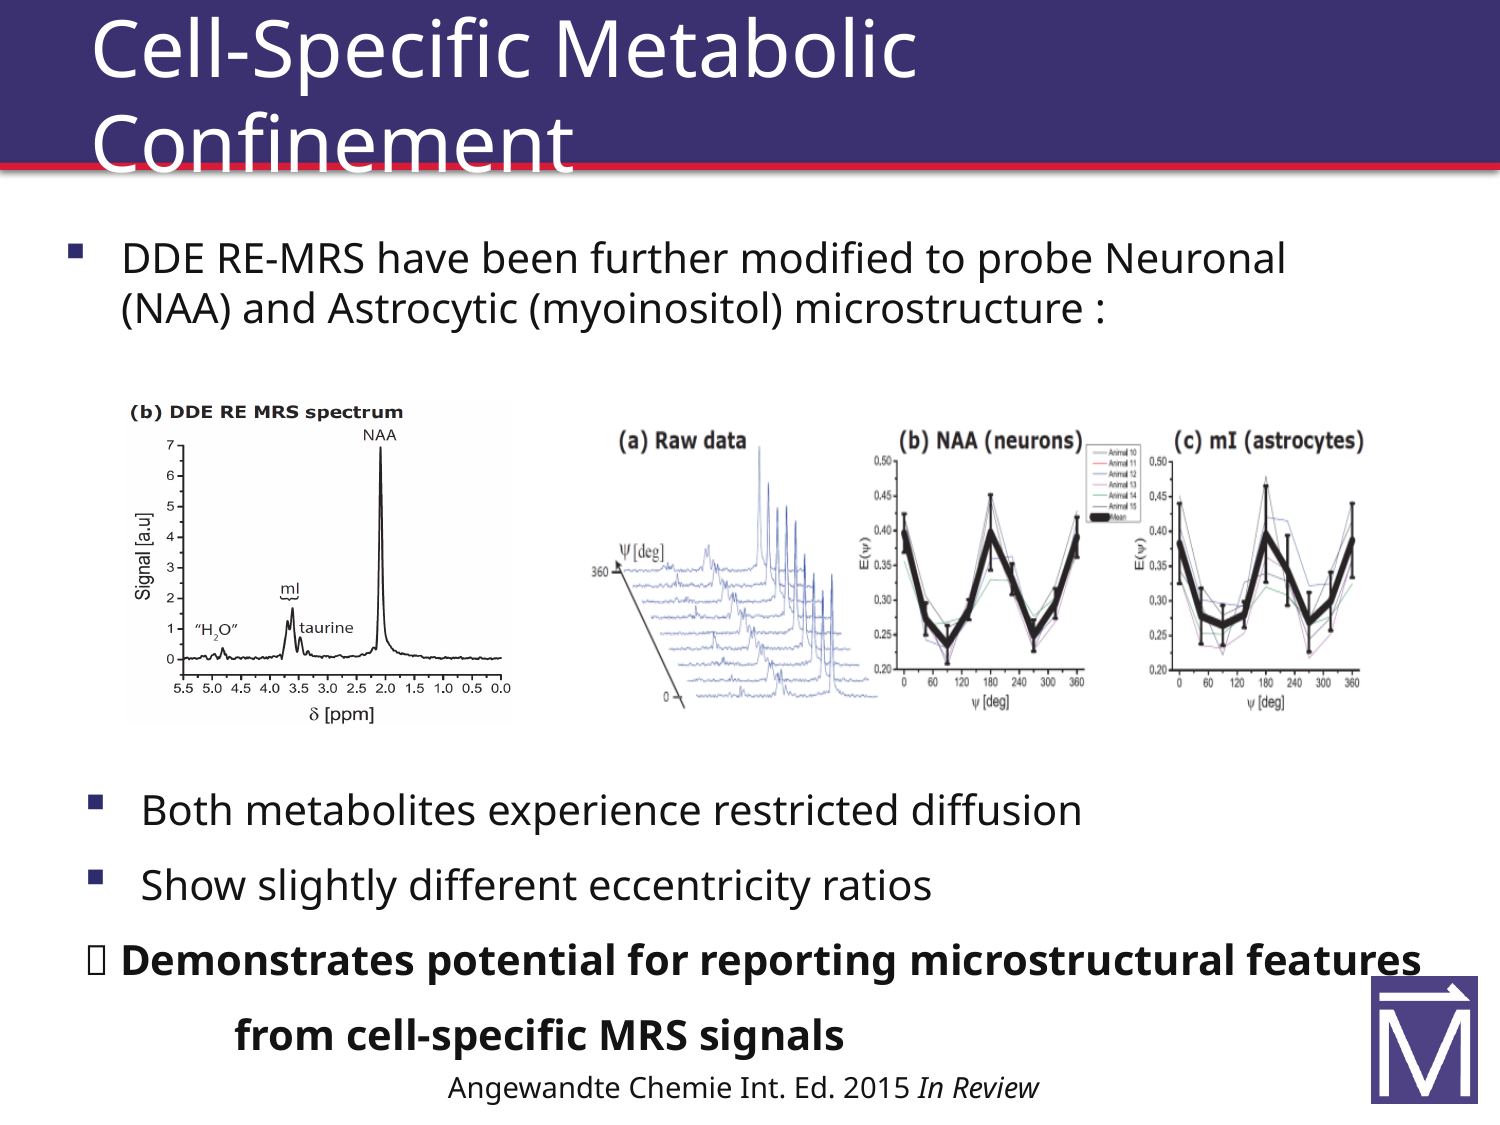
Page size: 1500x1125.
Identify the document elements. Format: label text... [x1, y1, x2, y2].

text_box [0, 0, 1500, 161]
picture [124, 399, 513, 726]
text_box DDE RE-MRS have been further modified to probe Neuronal (NAA) and Astrocytic (myoinositol) microstructure : [50, 224, 1420, 340]
picture [587, 414, 1376, 726]
picture [1371, 976, 1479, 1104]
text_box Cell-Specific Metabolic Confinement [74, 25, 1425, 162]
text_box Both metabolites experience restricted diffusion Show slightly different eccentricity ratios  Demonstrates potential for reporting microstructural features from cell-specific MRS signals [69, 751, 1439, 1067]
text_box Angewandte Chemie Int. Ed. 2015 In Review [412, 1061, 1075, 1112]
text_box [0, 162, 1500, 171]
